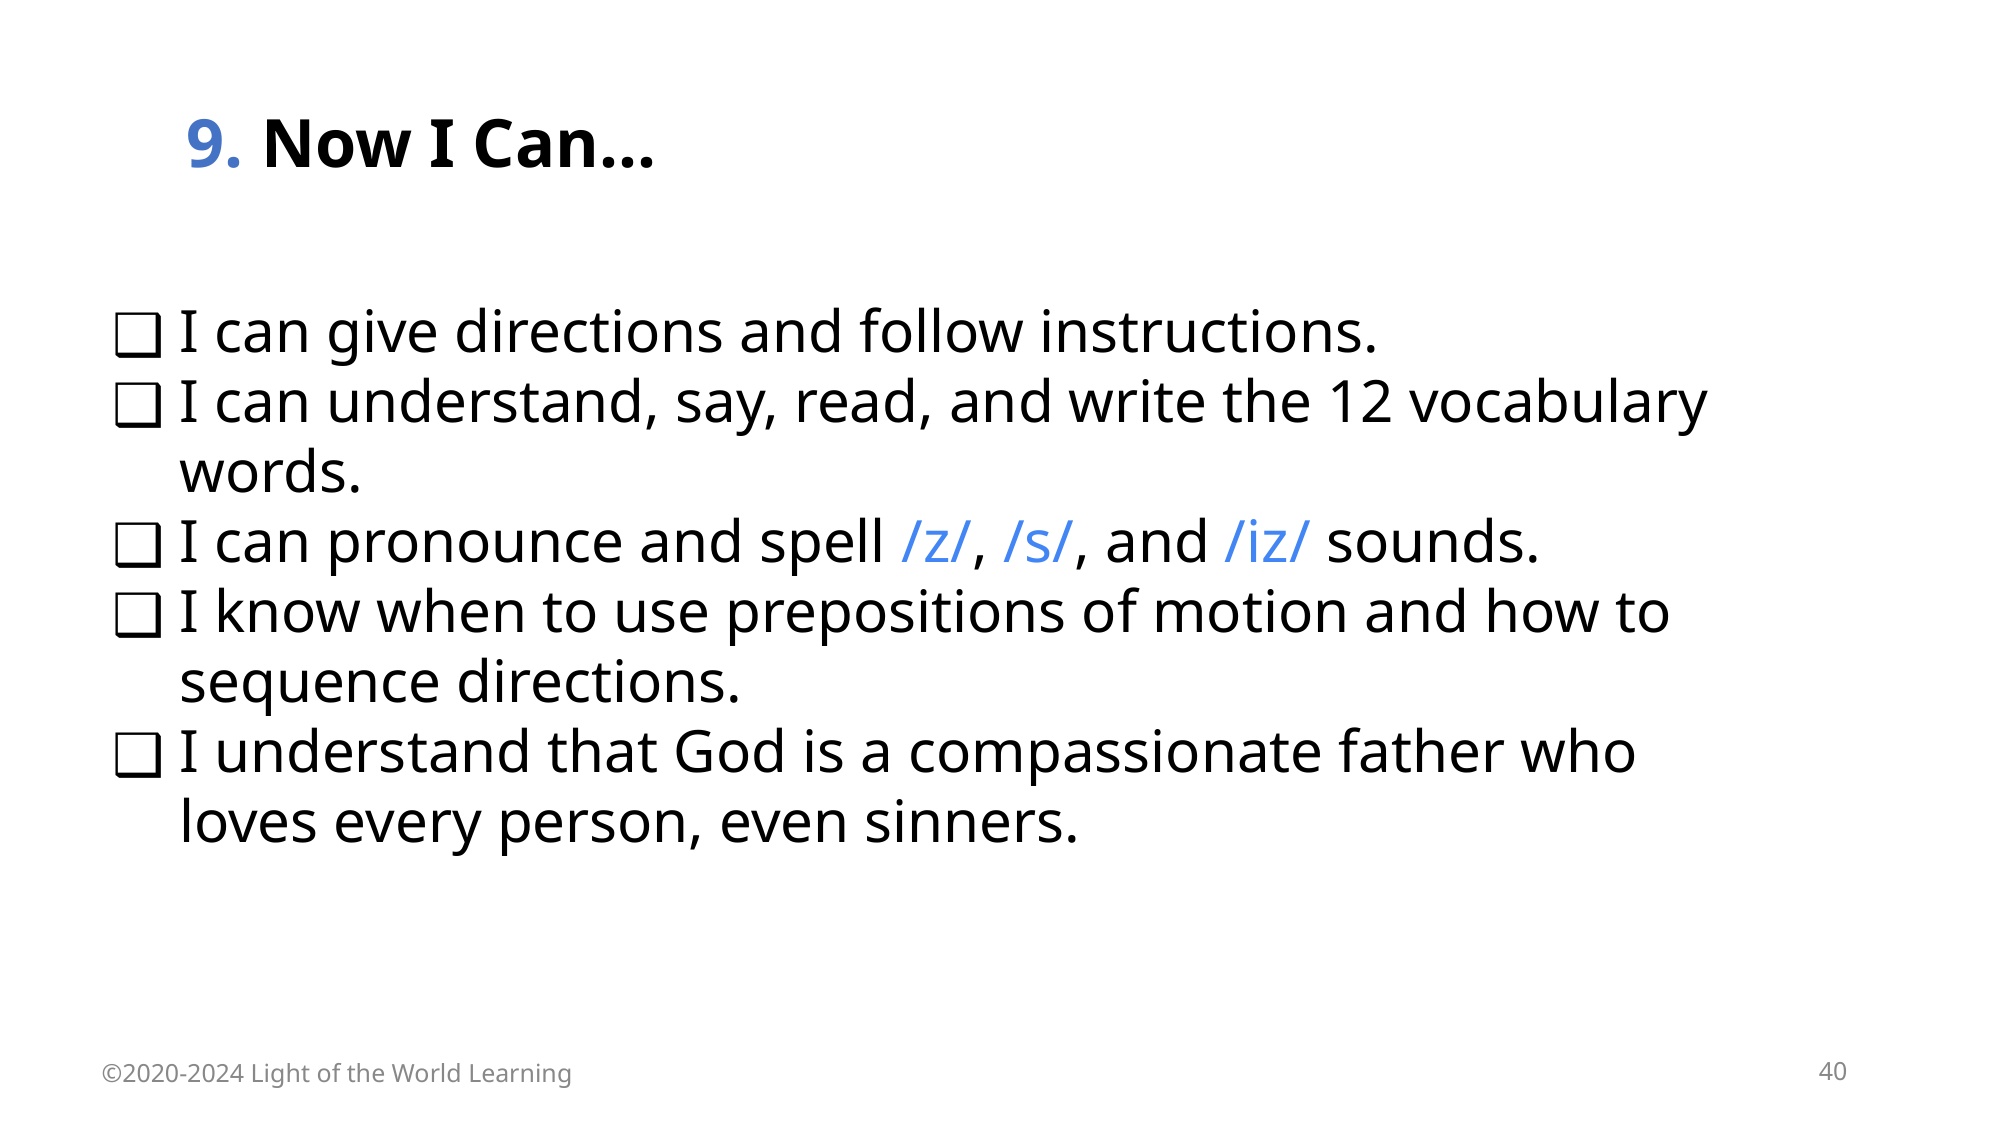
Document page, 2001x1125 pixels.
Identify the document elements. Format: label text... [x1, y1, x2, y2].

text_box I can give directions and follow instructions. I can understand, say, read, and write the 12 vocabulary words. I can pronounce and spell /z/, /s/, and /iz/ sounds. I know when to use prepositions of motion and how to sequence directions. I understand that God is a compassionate father who loves every person, even sinners. [89, 286, 1756, 909]
text_box 9. Now I Can… [171, 93, 1610, 220]
slide_number 40 [1412, 1042, 1863, 1103]
footer ©2020-2024 Light of the World Learning [0, 1042, 675, 1103]
